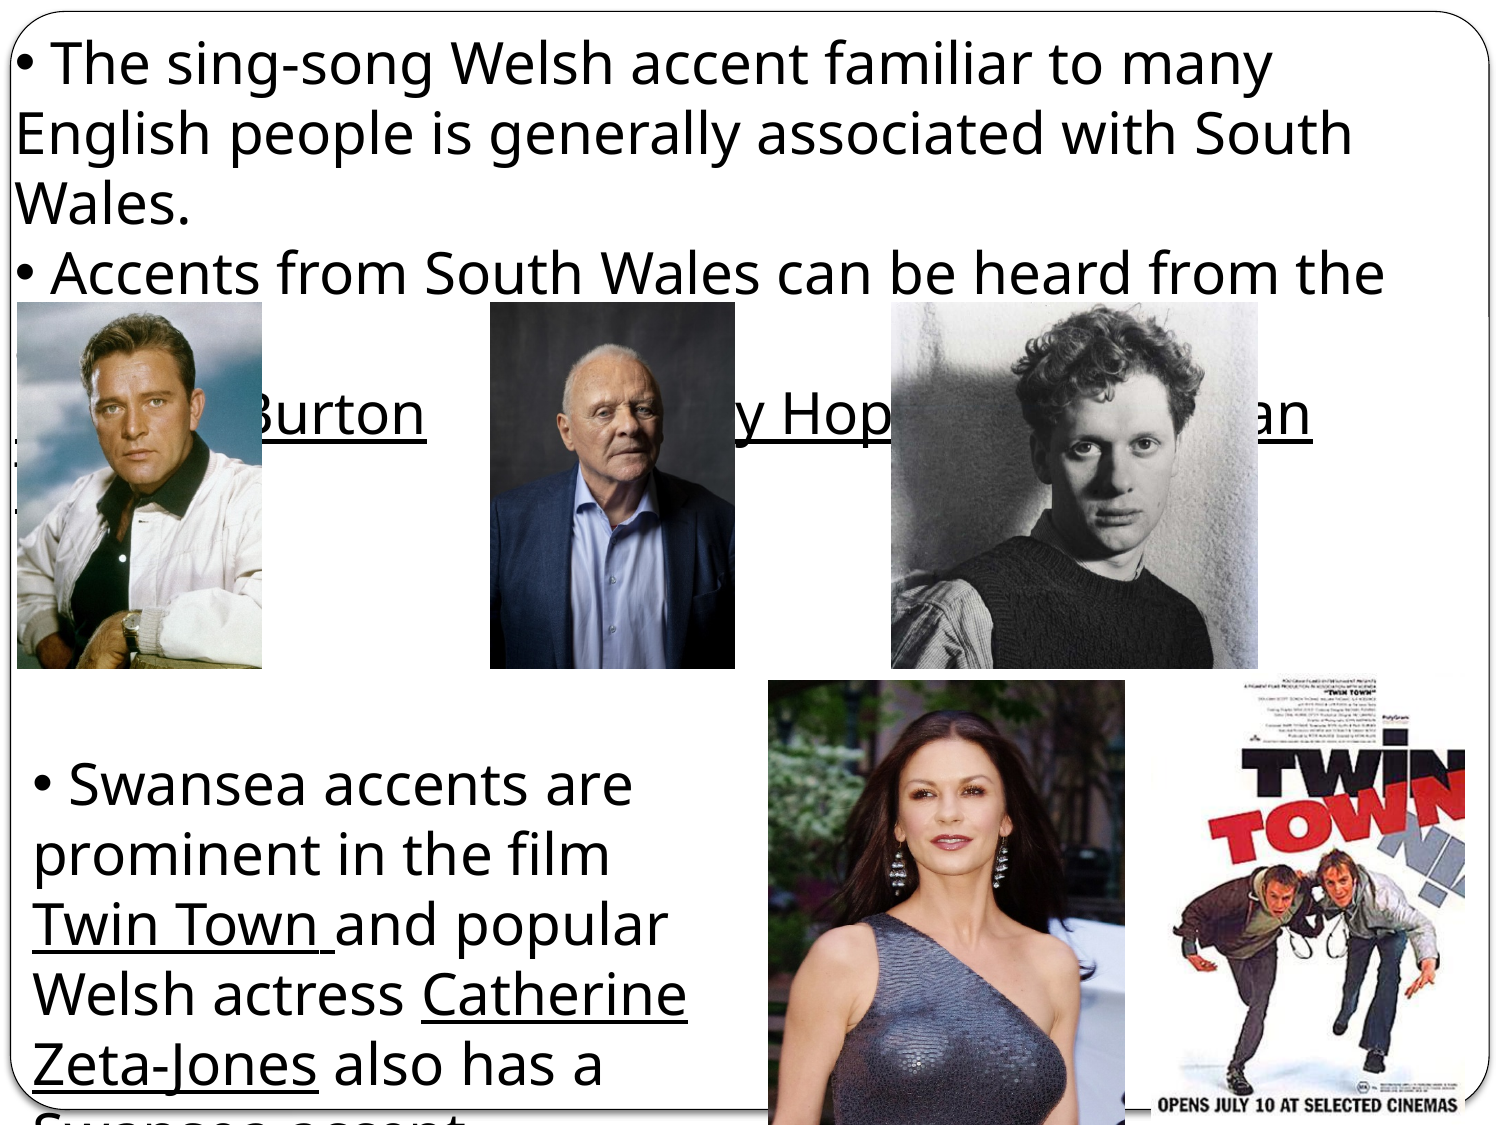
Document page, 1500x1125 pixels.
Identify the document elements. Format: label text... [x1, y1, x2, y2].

picture [17, 302, 262, 670]
picture [1151, 673, 1465, 1125]
picture [891, 302, 1259, 670]
text_box Swansea accents are prominent in the film Twin Town and popular Welsh actress Catherine Zeta-Jones also has a Swansea accent. [17, 739, 762, 1125]
picture [489, 302, 735, 670]
text_box The sing-song Welsh accent familiar to many English people is generally associated with South Wales. Accents from South Wales can be heard from the actors: Richard Burton Anthony Hopkins Dylan Thomas [0, 19, 1471, 524]
picture [768, 680, 1125, 1125]
